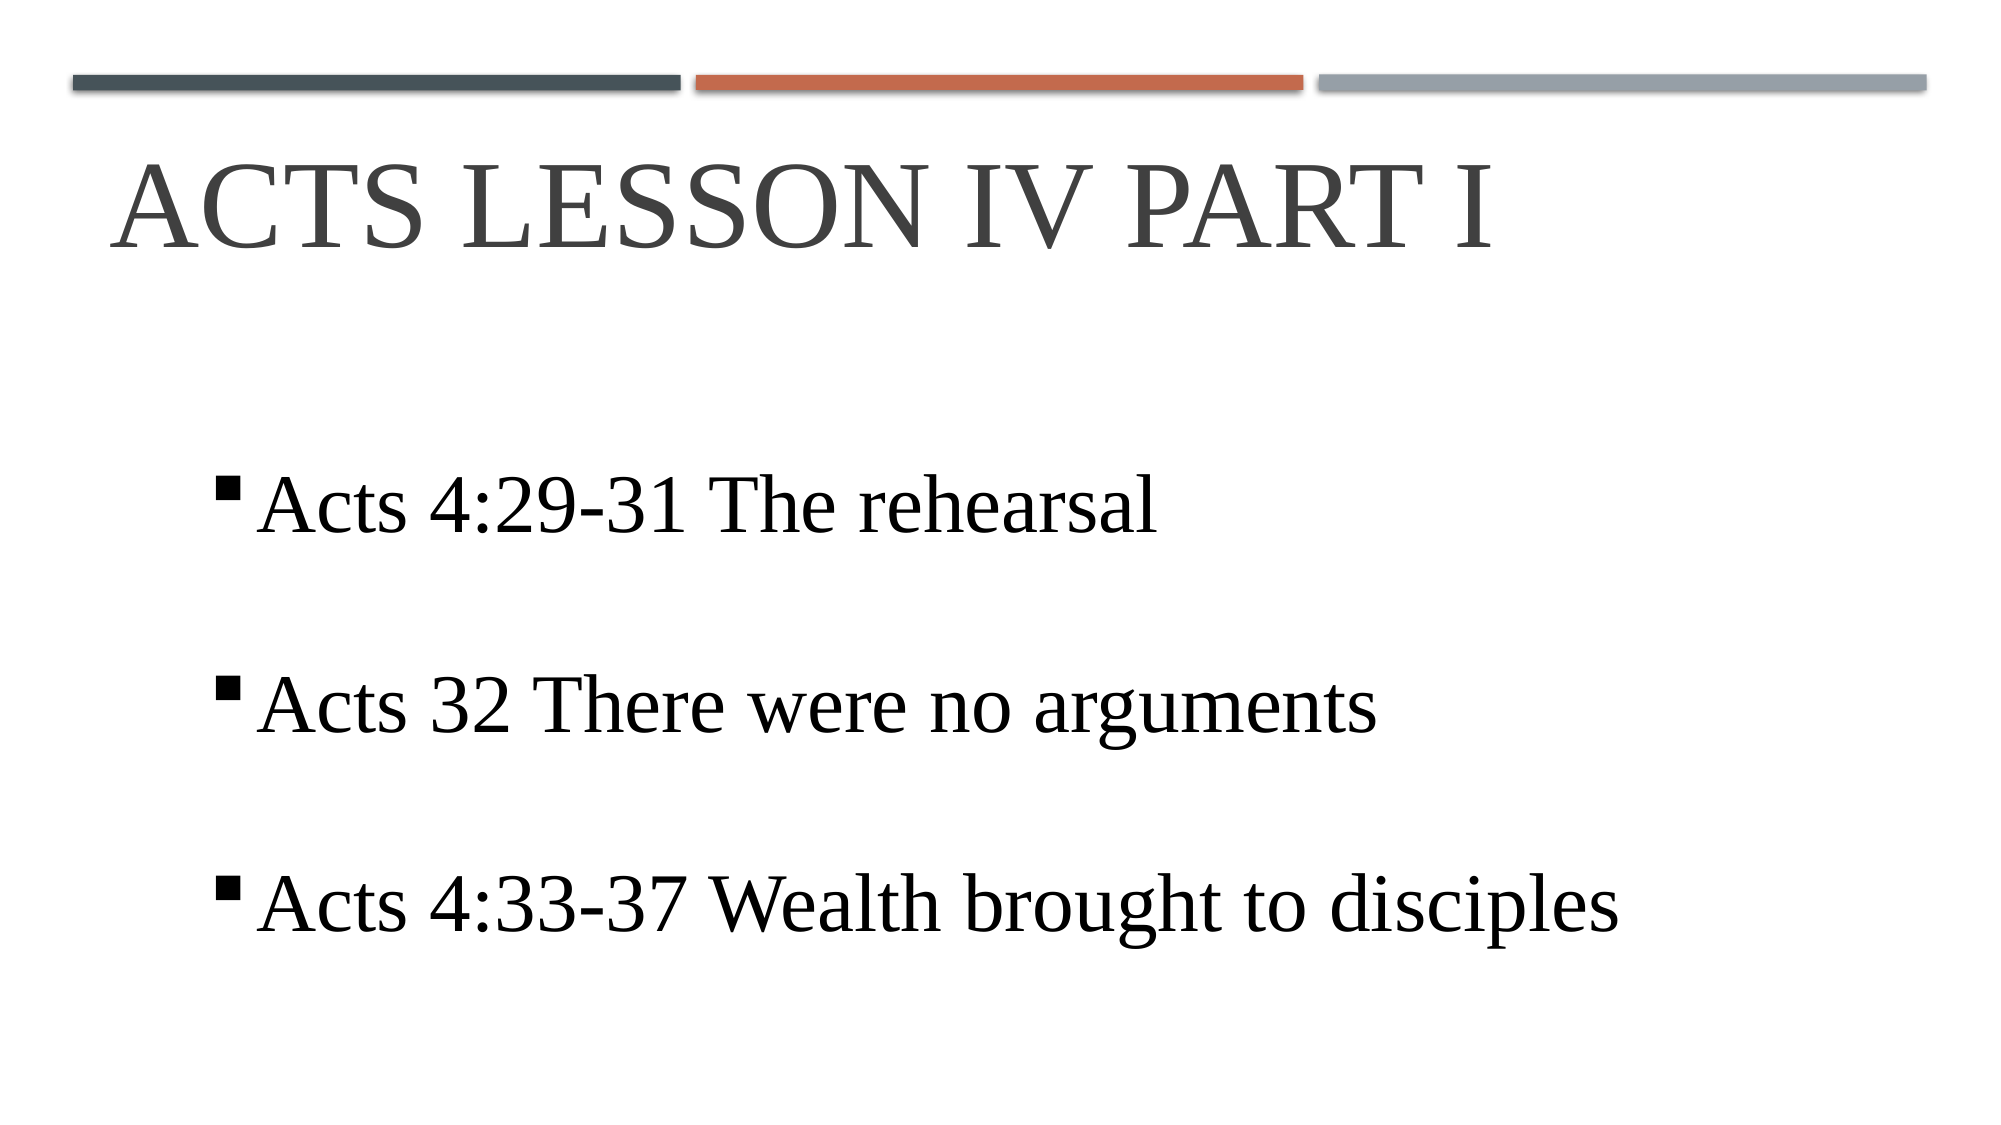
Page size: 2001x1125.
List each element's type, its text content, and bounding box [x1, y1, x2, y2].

text_box Acts 4:29-31 The rehearsal Acts 32 There were no arguments Acts 4:33-37 Wealth brought to disciples [194, 441, 1787, 956]
title Acts Lesson IV Part I [94, 119, 1904, 282]
